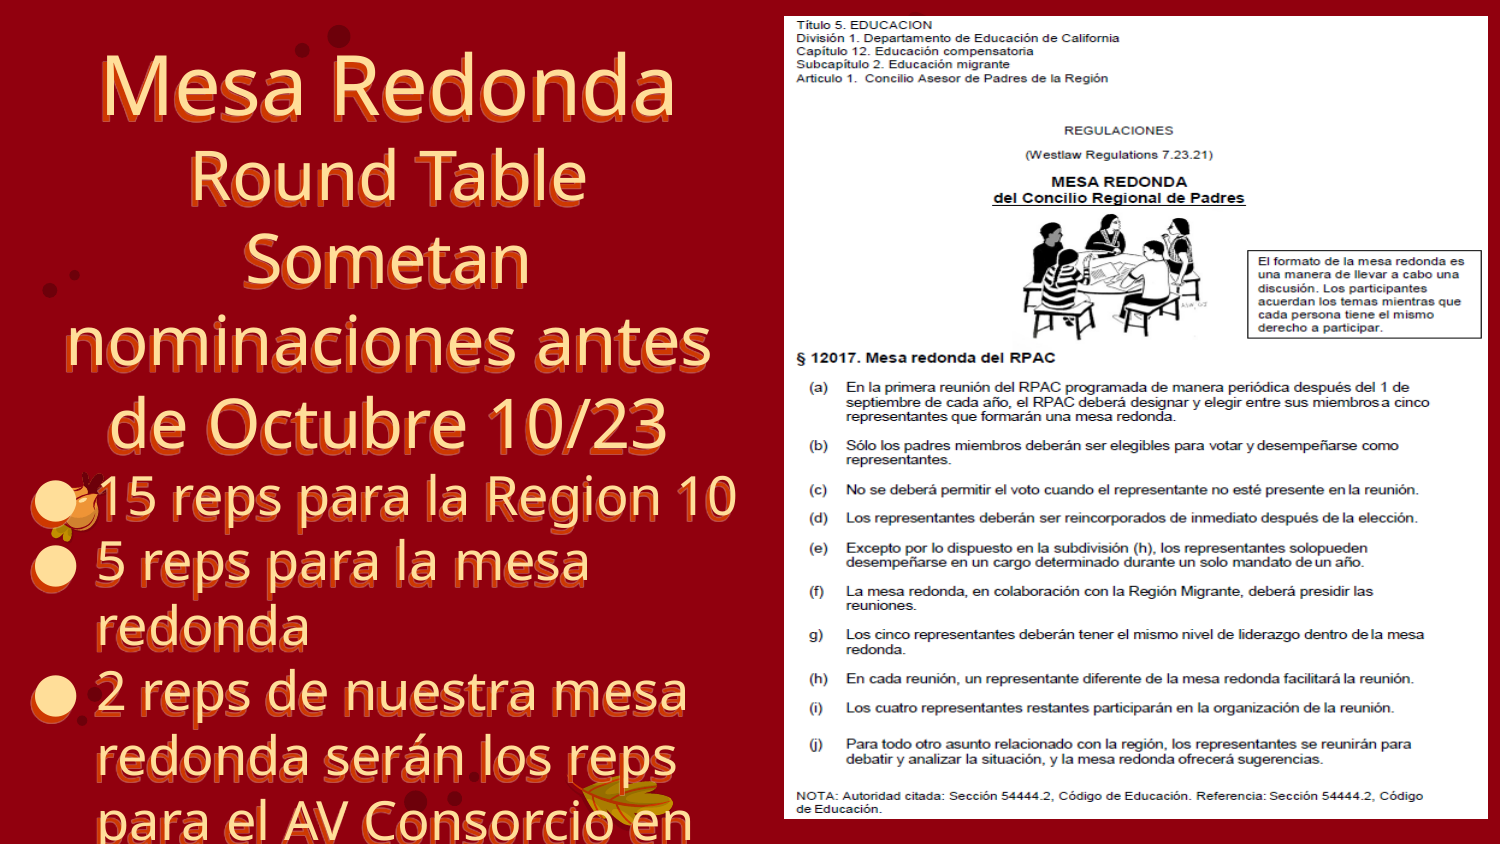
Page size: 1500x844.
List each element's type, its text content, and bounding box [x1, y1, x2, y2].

picture [783, 16, 1488, 819]
title Mesa Redonda Round Table Sometan nominaciones antes de Octubre 10/23 15 reps para la Region 10 5 reps para la mesa redonda 2 reps de nuestra mesa redonda serán los reps para el AV Consorcio en las juntas de RPAC [6, 17, 773, 127]
